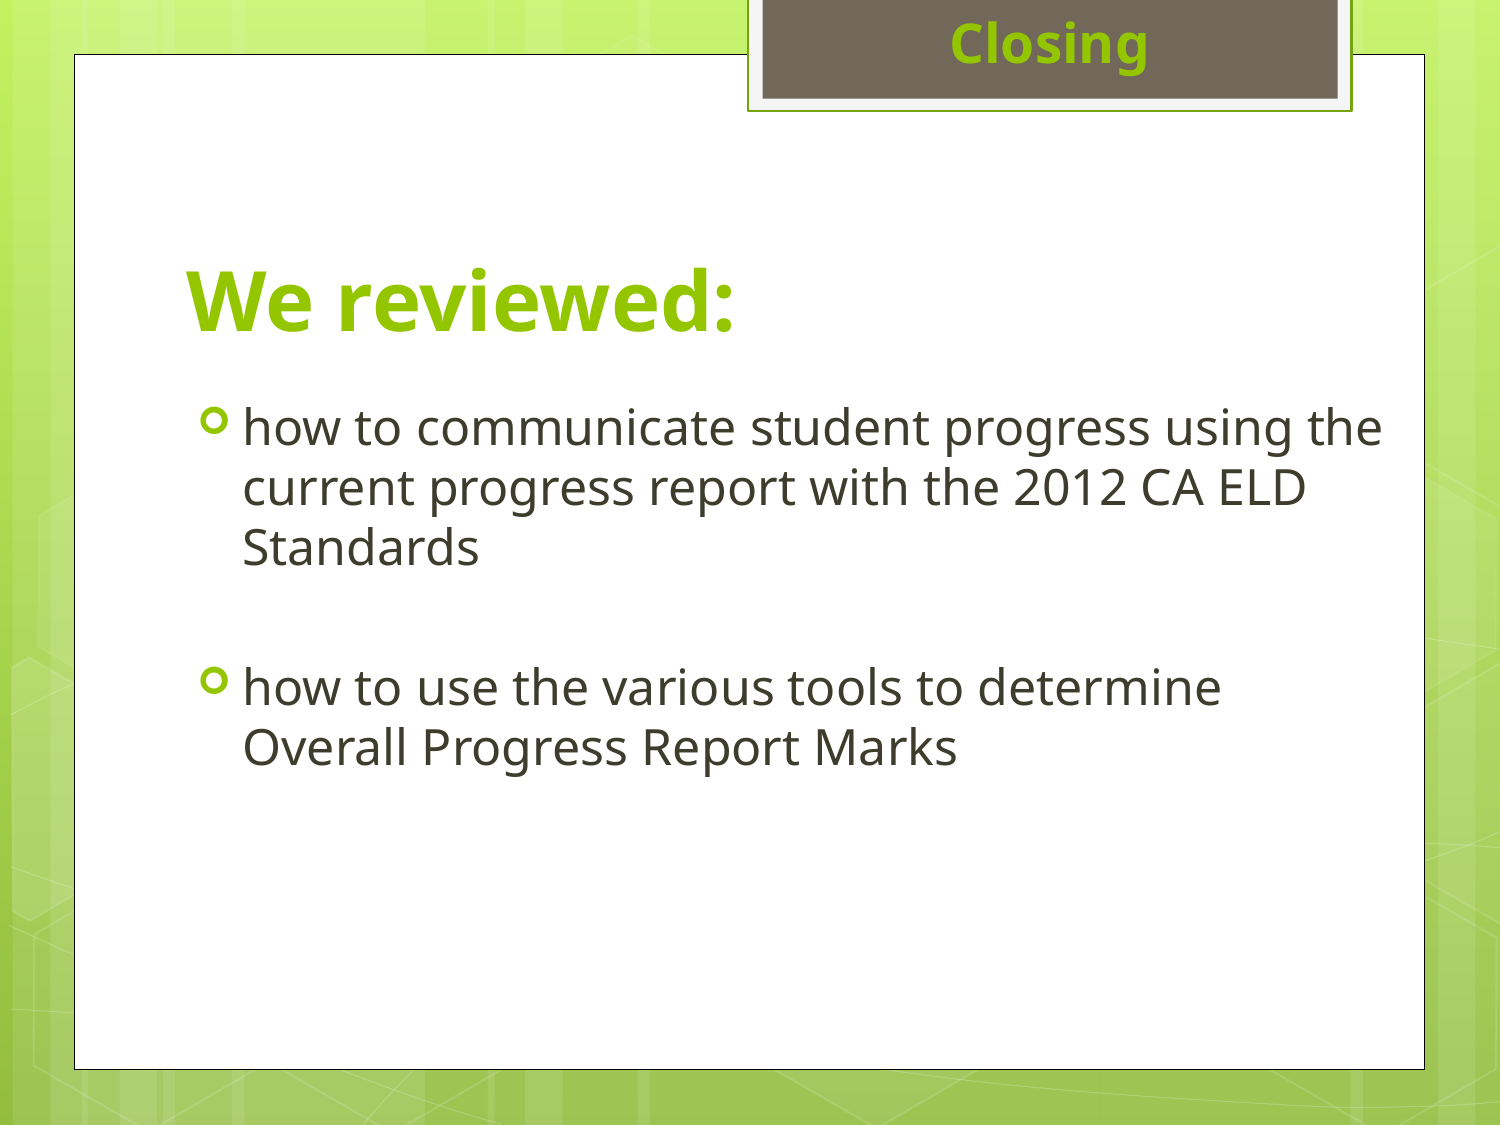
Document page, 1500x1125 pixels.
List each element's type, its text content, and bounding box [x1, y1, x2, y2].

title We reviewed: [171, 168, 1324, 357]
text_box Closing [775, 0, 1324, 82]
list how to communicate student progress using the current progress report with the 2012 CA ELD Standards how to use the various tools to determine Overall Progress Report Marks [171, 387, 1410, 964]
